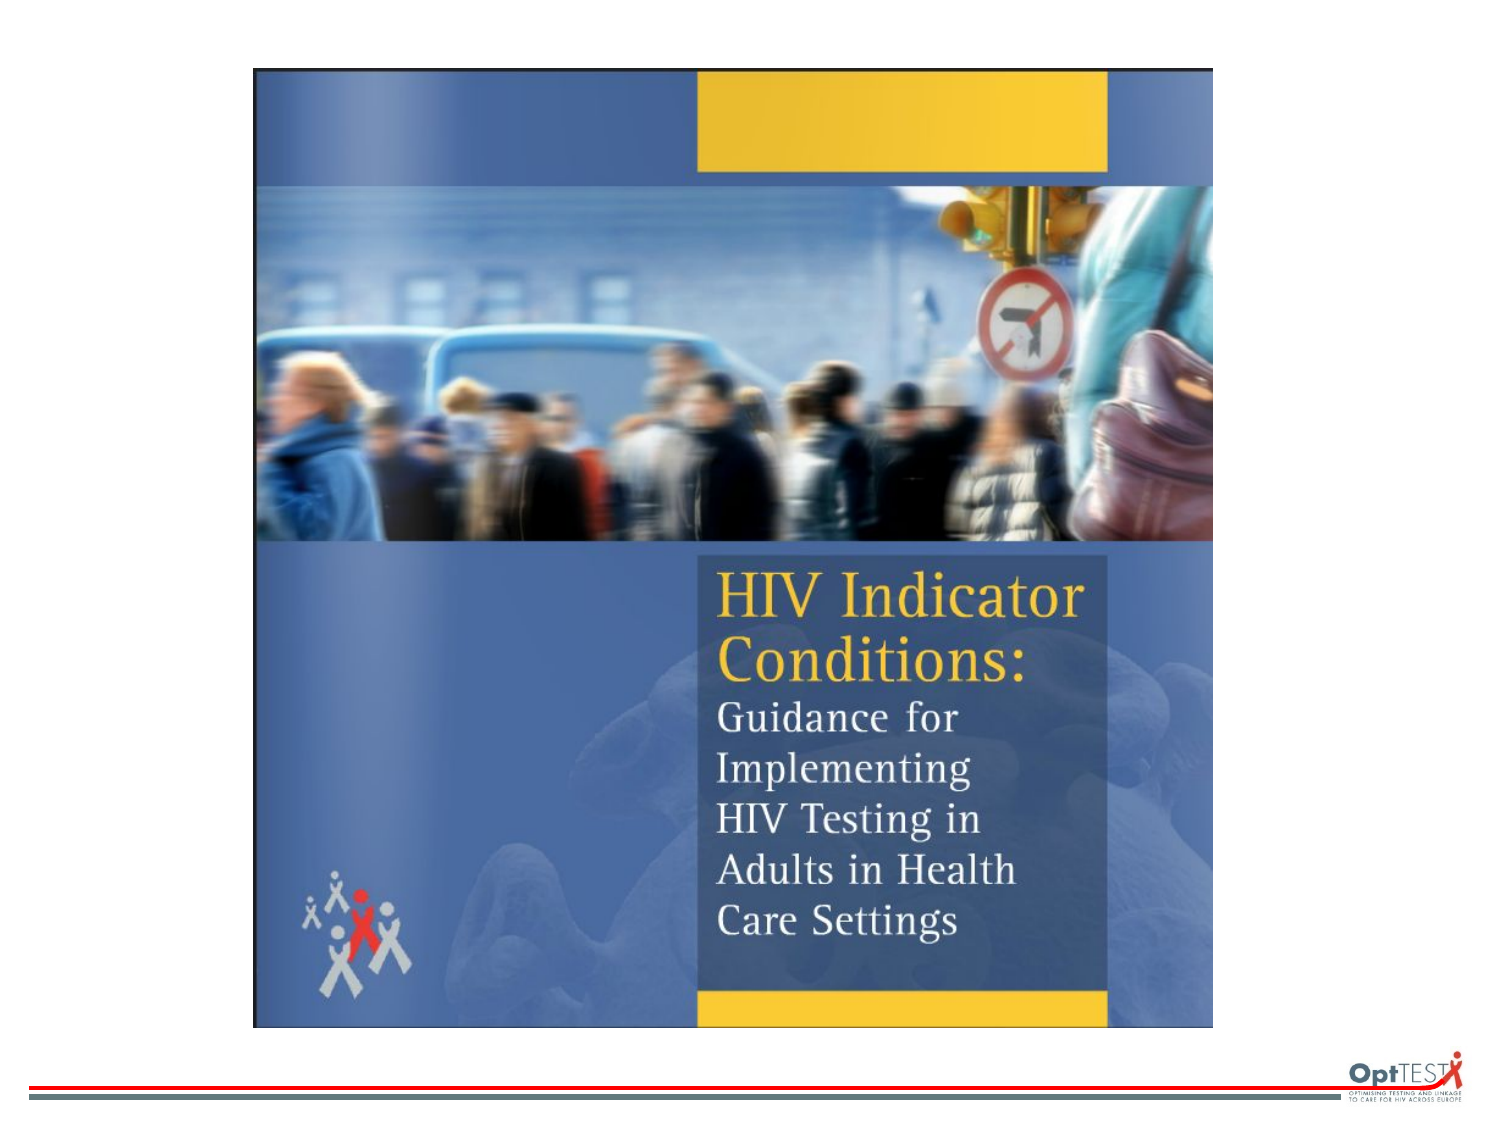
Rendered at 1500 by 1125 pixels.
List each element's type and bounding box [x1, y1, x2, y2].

picture [253, 68, 1213, 1029]
text_box [29, 1046, 1488, 1109]
